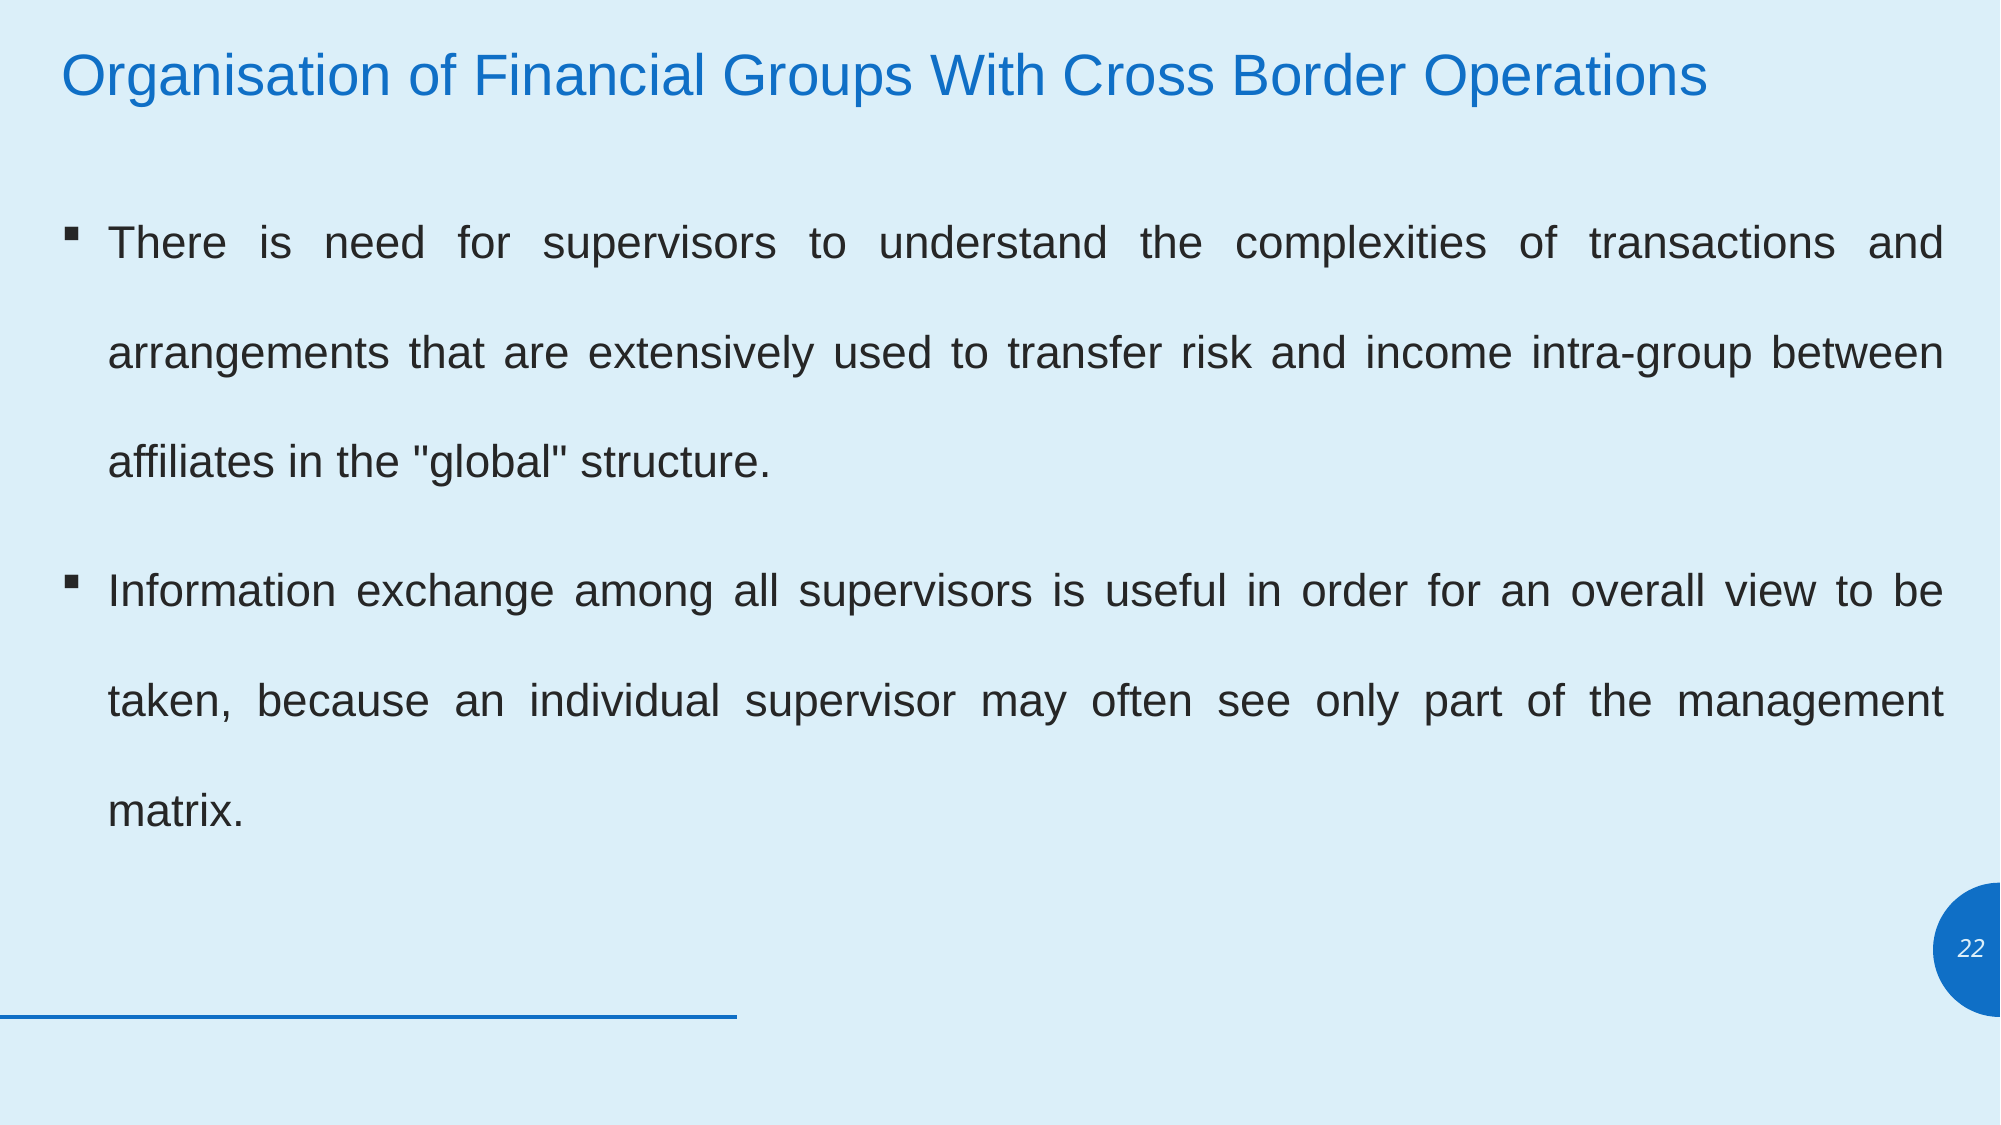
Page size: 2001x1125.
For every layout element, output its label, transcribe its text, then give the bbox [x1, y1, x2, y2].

slide_number 22 [1933, 919, 2000, 980]
title Organisation of Financial Groups With Cross Border Operations [46, 29, 1890, 135]
list There is need for supervisors to understand the complexities of transactions and arrangements that are extensively used to transfer risk and income intra-group between affiliates in the "global" structure. Information exchange among all supervisors is useful in order for an overall view to be taken, because an individual supervisor may often see only part of the management matrix. [46, 149, 1961, 1106]
